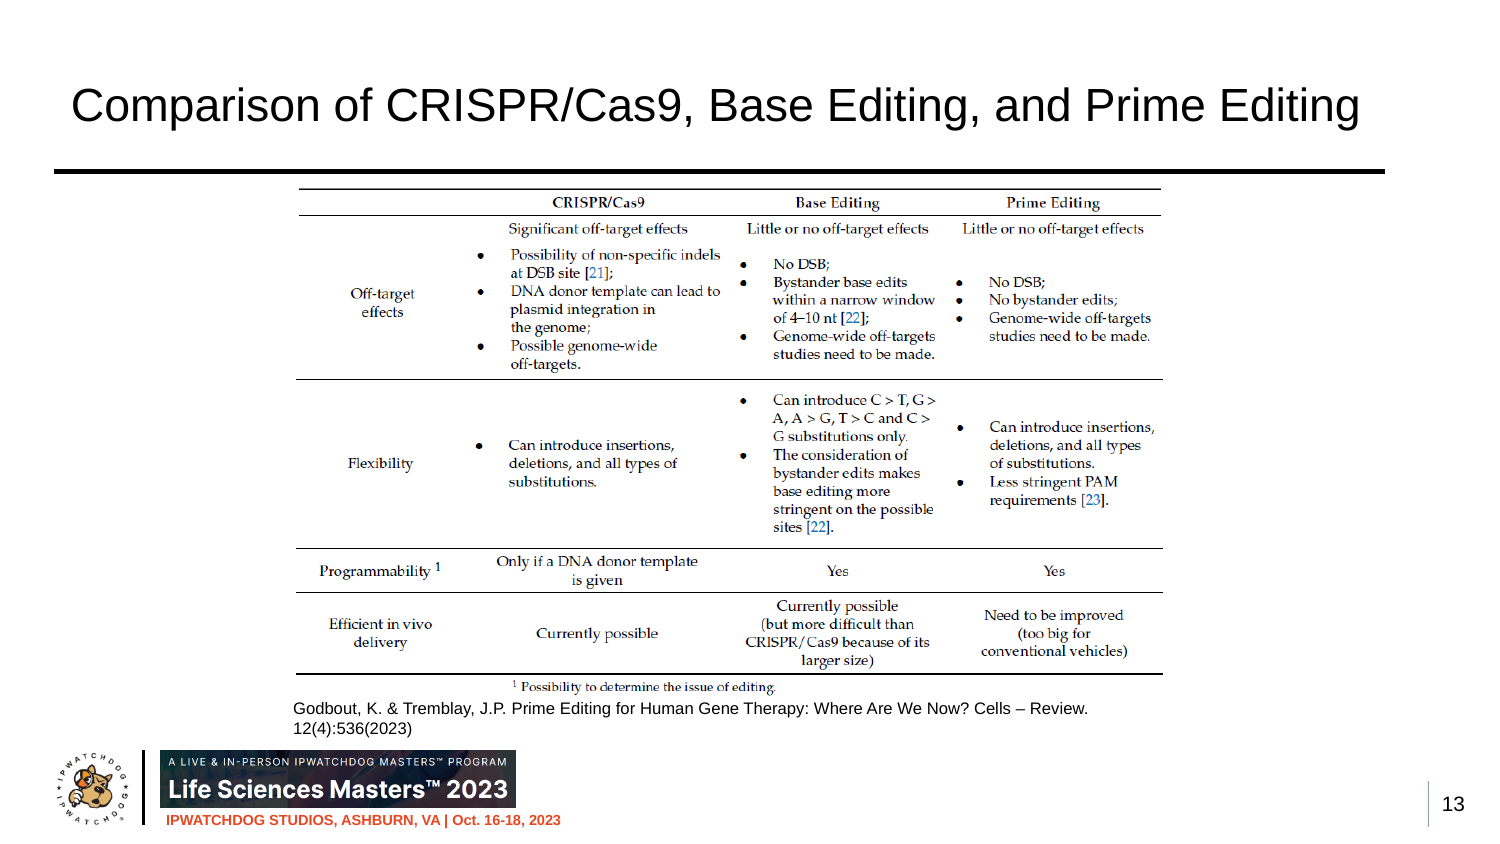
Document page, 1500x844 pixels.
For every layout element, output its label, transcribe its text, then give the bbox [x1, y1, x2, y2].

text_box Godbout, K. & Tremblay, J.P. Prime Editing for Human Gene Therapy: Where Are We Now? Cells – Review. 12(4):536(2023) [293, 698, 1167, 739]
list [293, 182, 1167, 375]
picture [53, 750, 131, 827]
slide_number 13 [1413, 780, 1480, 826]
picture [160, 750, 516, 808]
picture [293, 375, 1167, 697]
title Comparison of CRISPR/Cas9, Base Editing, and Prime Editing [55, 49, 1385, 163]
